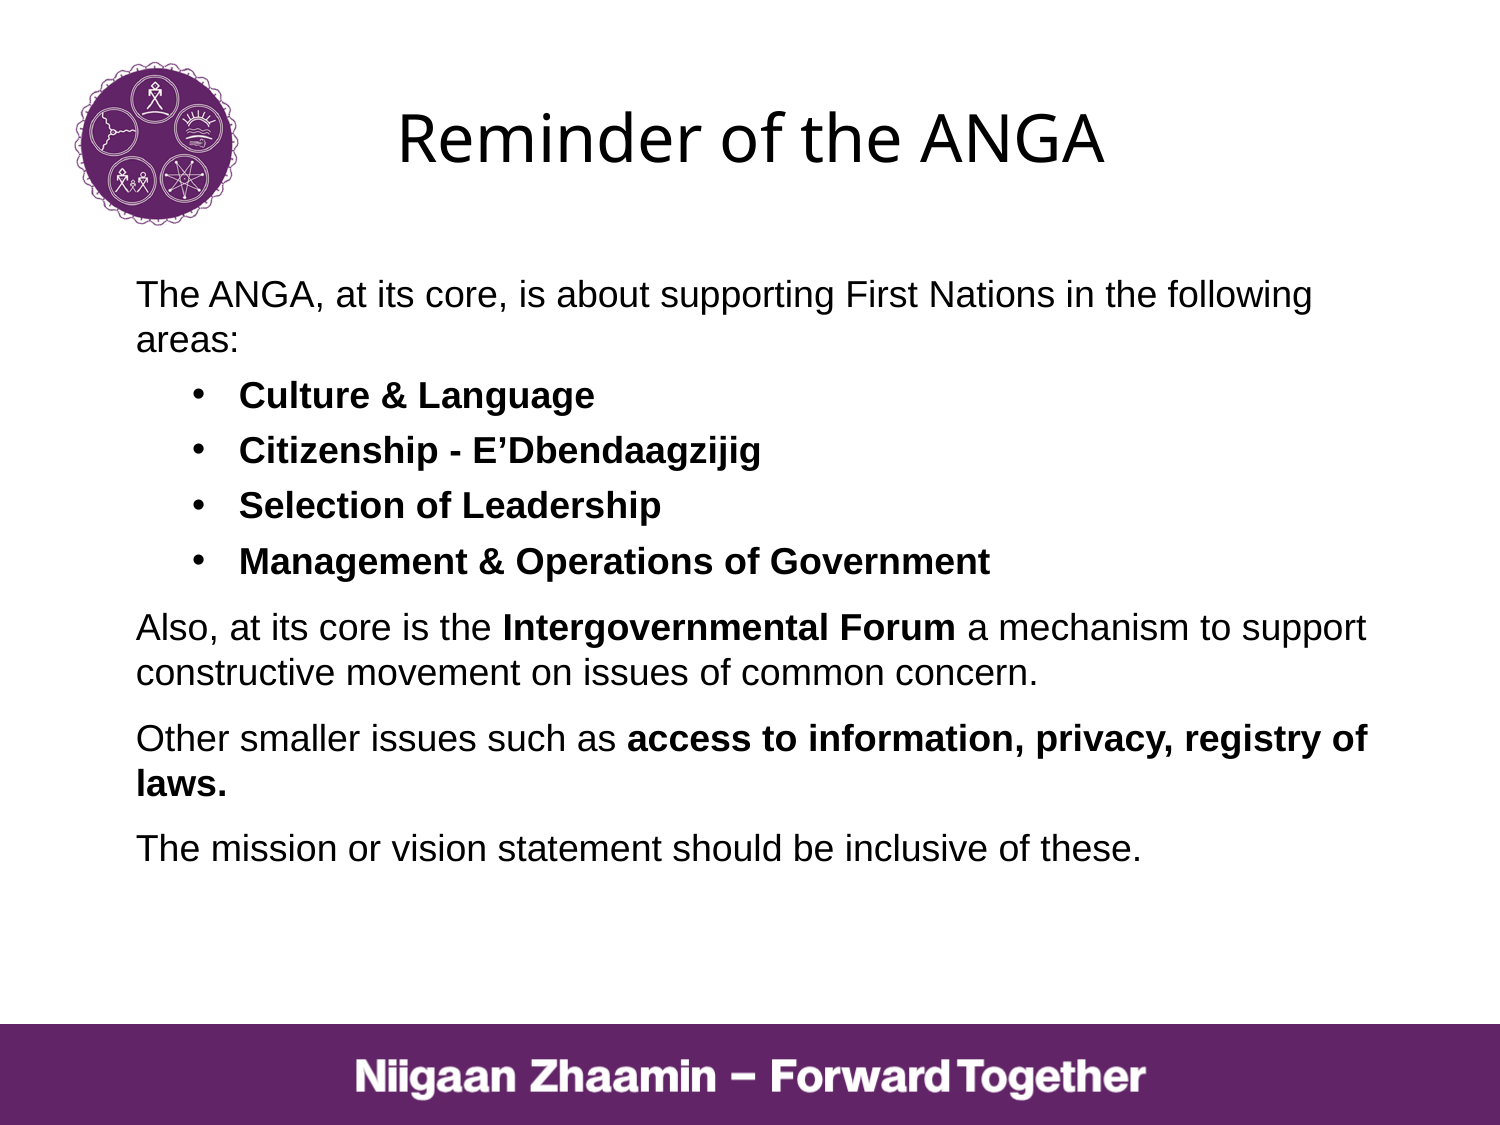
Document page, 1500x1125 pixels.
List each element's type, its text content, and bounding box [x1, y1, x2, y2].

title Reminder of the ANGA [323, 94, 1180, 188]
picture [0, 1024, 1500, 1125]
picture [59, 24, 251, 272]
list The ANGA, at its core, is about supporting First Nations in the following areas: Culture & Language Citizenship - E’Dbendaagzijig Selection of Leadership Management & Operations of Government Also, at its core is the Intergovernmental Forum a mechanism to support constructive movement on issues of common concern. Other smaller issues such as access to information, privacy, registry of laws. The mission or vision statement should be inclusive of these. [120, 262, 1415, 904]
